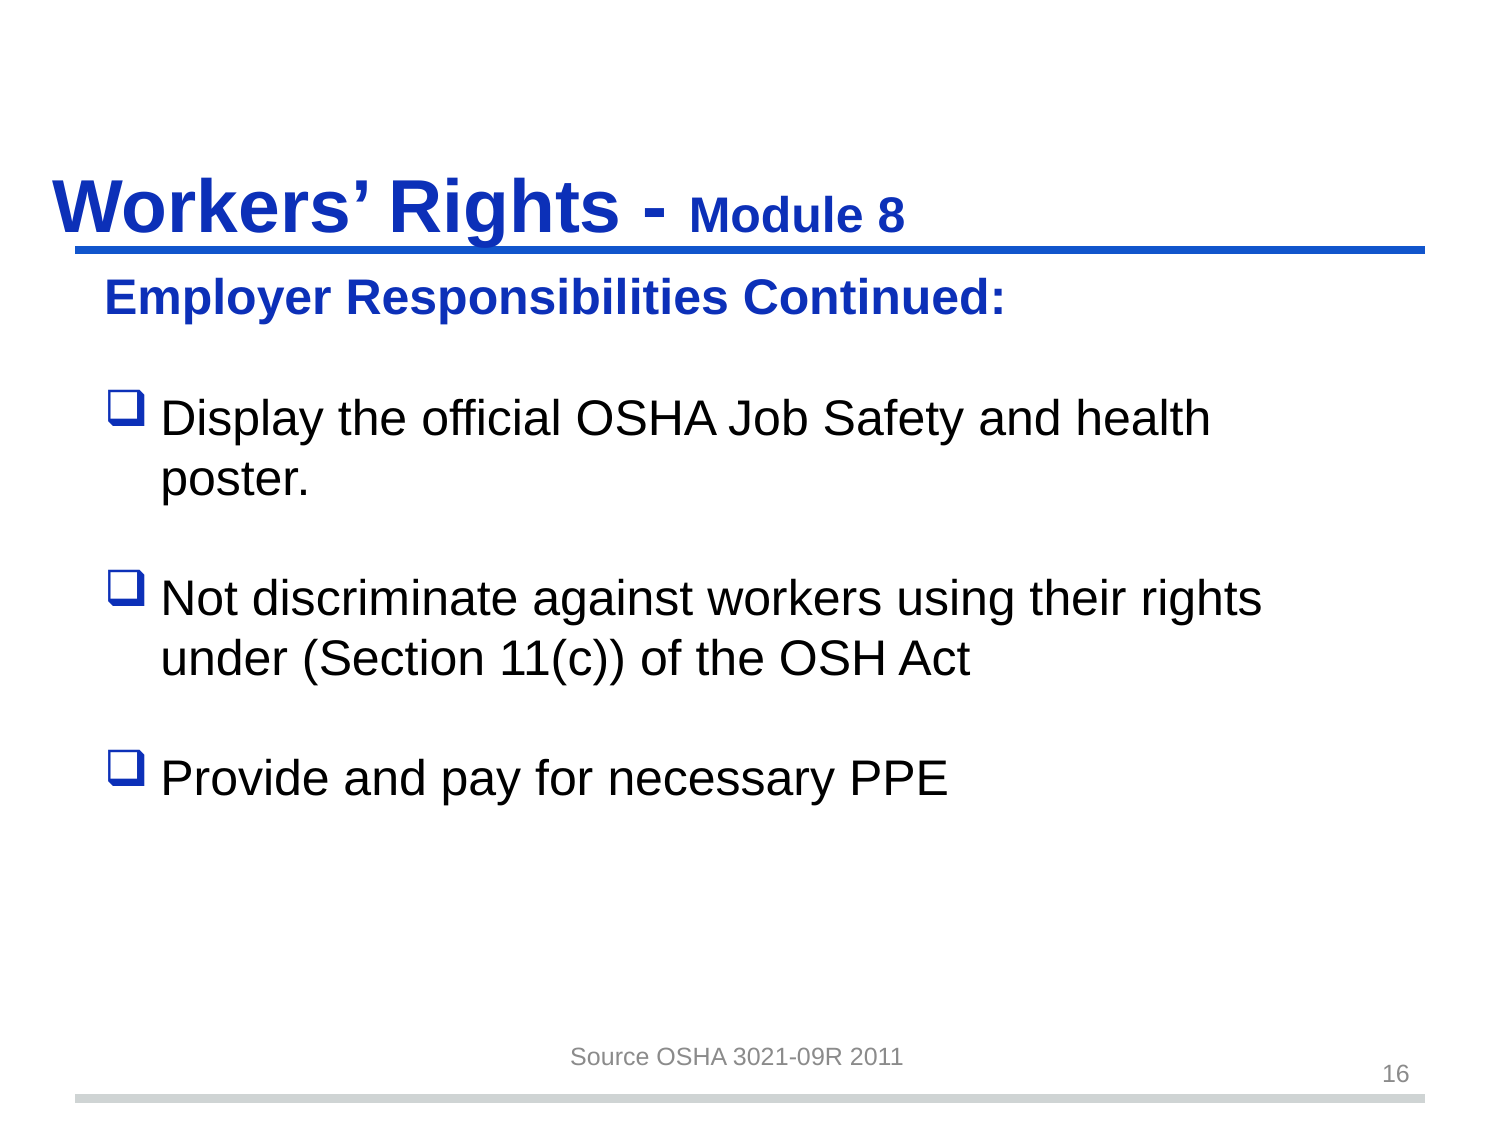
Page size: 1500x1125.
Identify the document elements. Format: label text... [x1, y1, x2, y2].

text_box Source OSHA 3021-09R 2011 [555, 1032, 920, 1078]
list Employer Responsibilities Continued: Display the official OSHA Job Safety and health poster. Not discriminate against workers using their rights under (Section 11(c)) of the OSH Act Provide and pay for necessary PPE [89, 249, 1357, 861]
slide_number 16 [1074, 1042, 1425, 1103]
footer [512, 1042, 988, 1103]
title Workers’ Rights - Module 8 [37, 74, 1388, 263]
